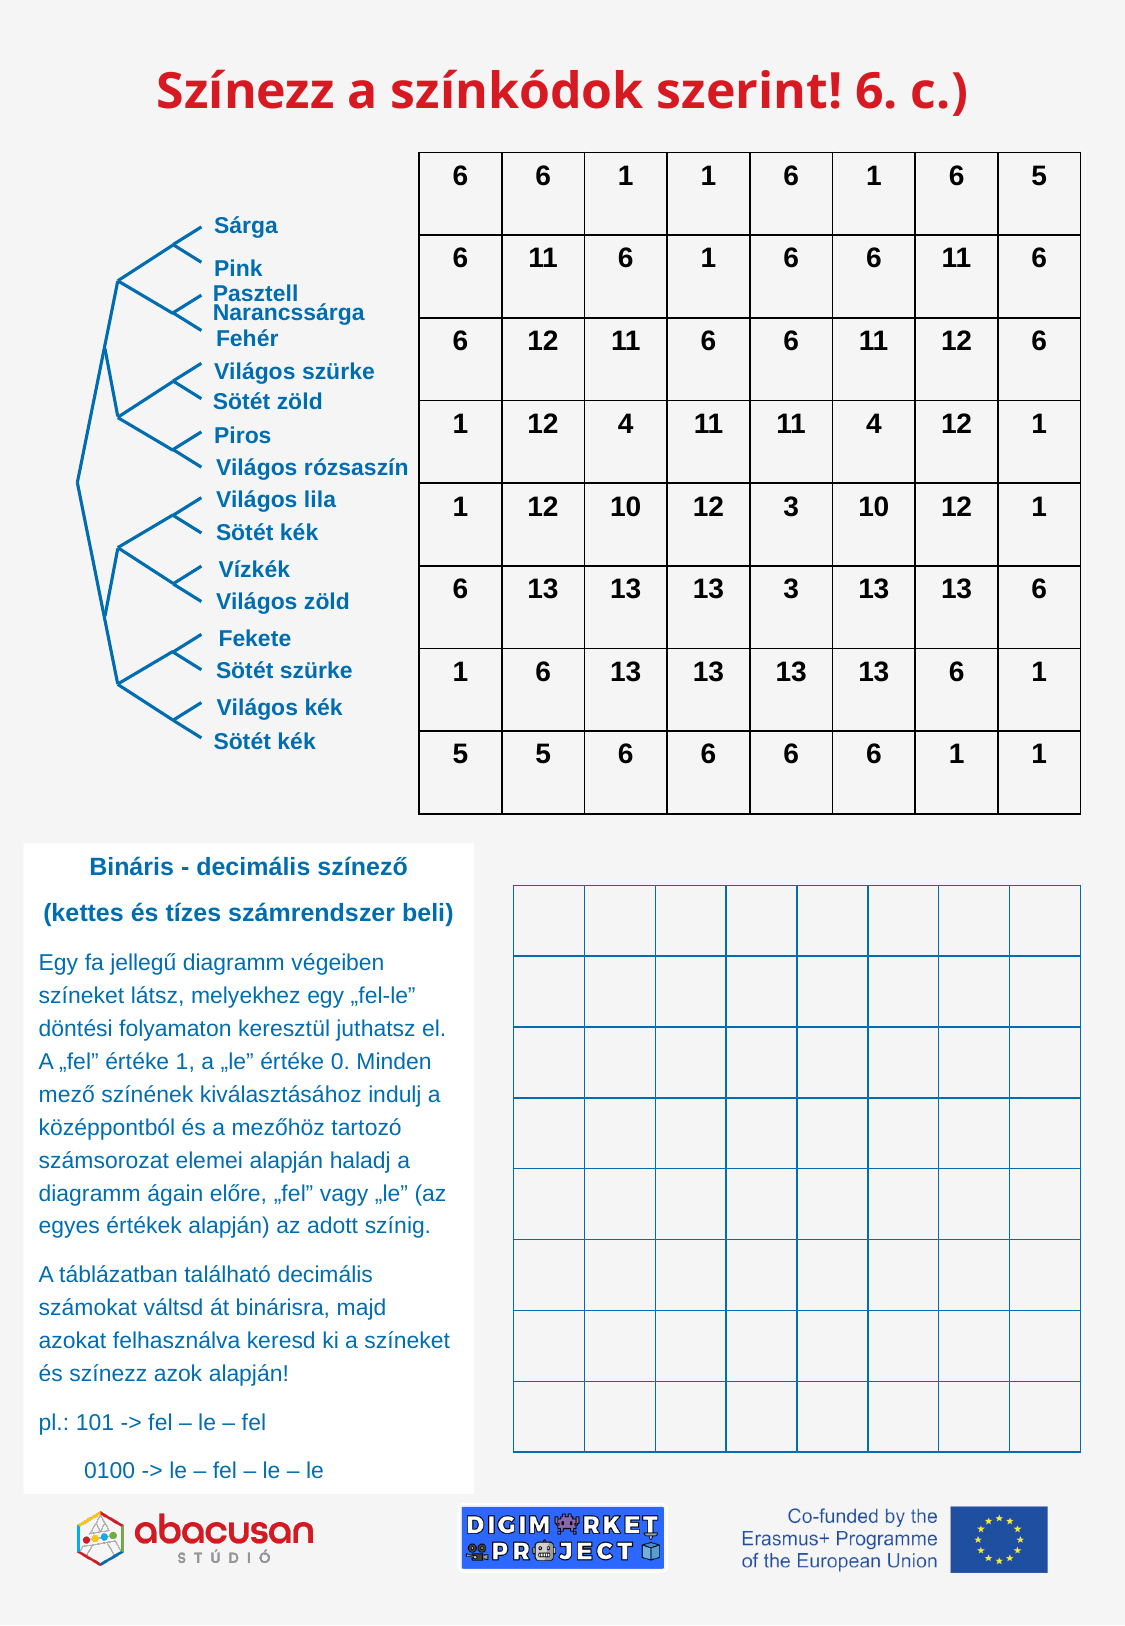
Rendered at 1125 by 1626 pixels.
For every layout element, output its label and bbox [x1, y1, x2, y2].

picture [742, 1506, 1048, 1573]
table_cell [916, 732, 997, 813]
table_cell [916, 649, 997, 730]
text_box [23, 843, 475, 1494]
table_cell [798, 957, 867, 1026]
table_cell [999, 567, 1080, 648]
table_header [585, 153, 666, 234]
table_cell [449, 484, 501, 565]
table_cell [668, 401, 749, 482]
table_cell [514, 1382, 584, 1451]
table_header [999, 153, 1080, 234]
table_cell [833, 567, 914, 648]
table_cell [1010, 1169, 1080, 1239]
table_cell [999, 319, 1080, 400]
table_cell [751, 732, 832, 813]
table_cell [999, 401, 1080, 482]
table_cell [939, 1382, 1009, 1451]
table_cell [833, 401, 914, 482]
table_cell [869, 1240, 938, 1310]
table_cell [727, 1099, 796, 1168]
table_cell [656, 1382, 725, 1451]
text_box [77, 210, 449, 762]
table_cell [585, 1169, 655, 1239]
table_cell [668, 649, 749, 730]
table_cell [751, 484, 832, 565]
table_cell [727, 1169, 796, 1239]
table_cell [727, 1240, 796, 1310]
table_cell [751, 319, 832, 400]
table_cell [999, 236, 1080, 317]
table_cell [916, 484, 997, 565]
table_cell [514, 1240, 584, 1310]
table_cell [503, 567, 584, 648]
table_header [585, 886, 655, 955]
picture [457, 1502, 668, 1573]
table_header [503, 153, 584, 234]
table_cell [939, 1028, 1009, 1097]
table_cell [939, 1169, 1009, 1239]
table_cell [585, 1311, 655, 1381]
table_cell [585, 732, 666, 813]
table_cell [449, 319, 501, 400]
table_cell [939, 1099, 1009, 1168]
table_cell [869, 957, 938, 1026]
table_cell [585, 1099, 655, 1168]
picture [77, 1511, 313, 1566]
table_cell [869, 1382, 938, 1451]
table_header [668, 153, 749, 234]
table_cell [503, 401, 584, 482]
table_cell [503, 319, 584, 400]
table_cell [656, 1099, 725, 1168]
table_cell [916, 401, 997, 482]
table_cell [585, 649, 666, 730]
table_cell [503, 649, 584, 730]
table_cell [869, 1311, 938, 1381]
table_cell [751, 567, 832, 648]
table_cell [833, 484, 914, 565]
table_cell [798, 1099, 867, 1168]
table_cell [751, 236, 832, 317]
table_cell [514, 957, 584, 1026]
table_cell [585, 957, 655, 1026]
table_cell [1010, 1382, 1080, 1451]
table_cell [833, 649, 914, 730]
table_cell [585, 401, 666, 482]
table_cell [585, 1382, 655, 1451]
table_cell [939, 1311, 1009, 1381]
table_cell [798, 1240, 867, 1310]
table_cell [668, 236, 749, 317]
table_cell [656, 957, 725, 1026]
table_cell [514, 1028, 584, 1097]
table_cell [869, 1028, 938, 1097]
table_cell [503, 236, 584, 317]
table_cell [798, 1169, 867, 1239]
table_cell [449, 567, 501, 648]
table_header [420, 153, 501, 234]
table_cell [999, 732, 1080, 813]
table_cell [939, 957, 1009, 1026]
table_cell [585, 236, 666, 317]
table_header [798, 886, 867, 955]
table_cell [656, 1311, 725, 1381]
table_header [656, 886, 725, 955]
table_cell [668, 319, 749, 400]
table_cell [585, 319, 666, 400]
table_cell [449, 236, 501, 317]
table_cell [585, 1240, 655, 1310]
table_cell [668, 567, 749, 648]
table_cell [833, 732, 914, 813]
table_cell [514, 1099, 584, 1168]
table_cell [1010, 1099, 1080, 1168]
table_cell [727, 957, 796, 1026]
table_cell [798, 1028, 867, 1097]
table_header [514, 886, 584, 955]
table_cell [916, 236, 997, 317]
table_header [751, 153, 832, 234]
table_cell [869, 1099, 938, 1168]
table_cell [668, 732, 749, 813]
table_cell [939, 1240, 1009, 1310]
table_header [916, 153, 997, 234]
table_cell [585, 567, 666, 648]
table_cell [503, 484, 584, 565]
table_cell [1010, 957, 1080, 1026]
table_cell [751, 649, 832, 730]
table_cell [798, 1311, 867, 1381]
table_cell [449, 401, 501, 482]
table_cell [1010, 1240, 1080, 1310]
table_cell [585, 484, 666, 565]
table_header [727, 886, 796, 955]
table_cell [751, 401, 832, 482]
table_header [833, 153, 914, 234]
table_cell [727, 1382, 796, 1451]
table_cell [656, 1240, 725, 1310]
table_cell [668, 484, 749, 565]
table_cell [869, 1169, 938, 1239]
table_cell [727, 1311, 796, 1381]
table_header [1010, 886, 1080, 955]
table_cell [999, 649, 1080, 730]
table_cell [727, 1028, 796, 1097]
table_cell [833, 319, 914, 400]
table_cell [449, 649, 501, 730]
table_cell [916, 319, 997, 400]
table_cell [420, 732, 501, 813]
table_cell [656, 1169, 725, 1239]
table_cell [656, 1028, 725, 1097]
table_cell [833, 236, 914, 317]
table_cell [503, 732, 584, 813]
table_cell [1010, 1311, 1080, 1381]
table_cell [585, 1028, 655, 1097]
table_header [939, 886, 1009, 955]
table_cell [798, 1382, 867, 1451]
table_cell [999, 484, 1080, 565]
text_box [77, 54, 1048, 130]
table_cell [514, 1311, 584, 1381]
table_cell [1010, 1028, 1080, 1097]
table_cell [916, 567, 997, 648]
table_cell [514, 1169, 584, 1239]
table_header [869, 886, 938, 955]
